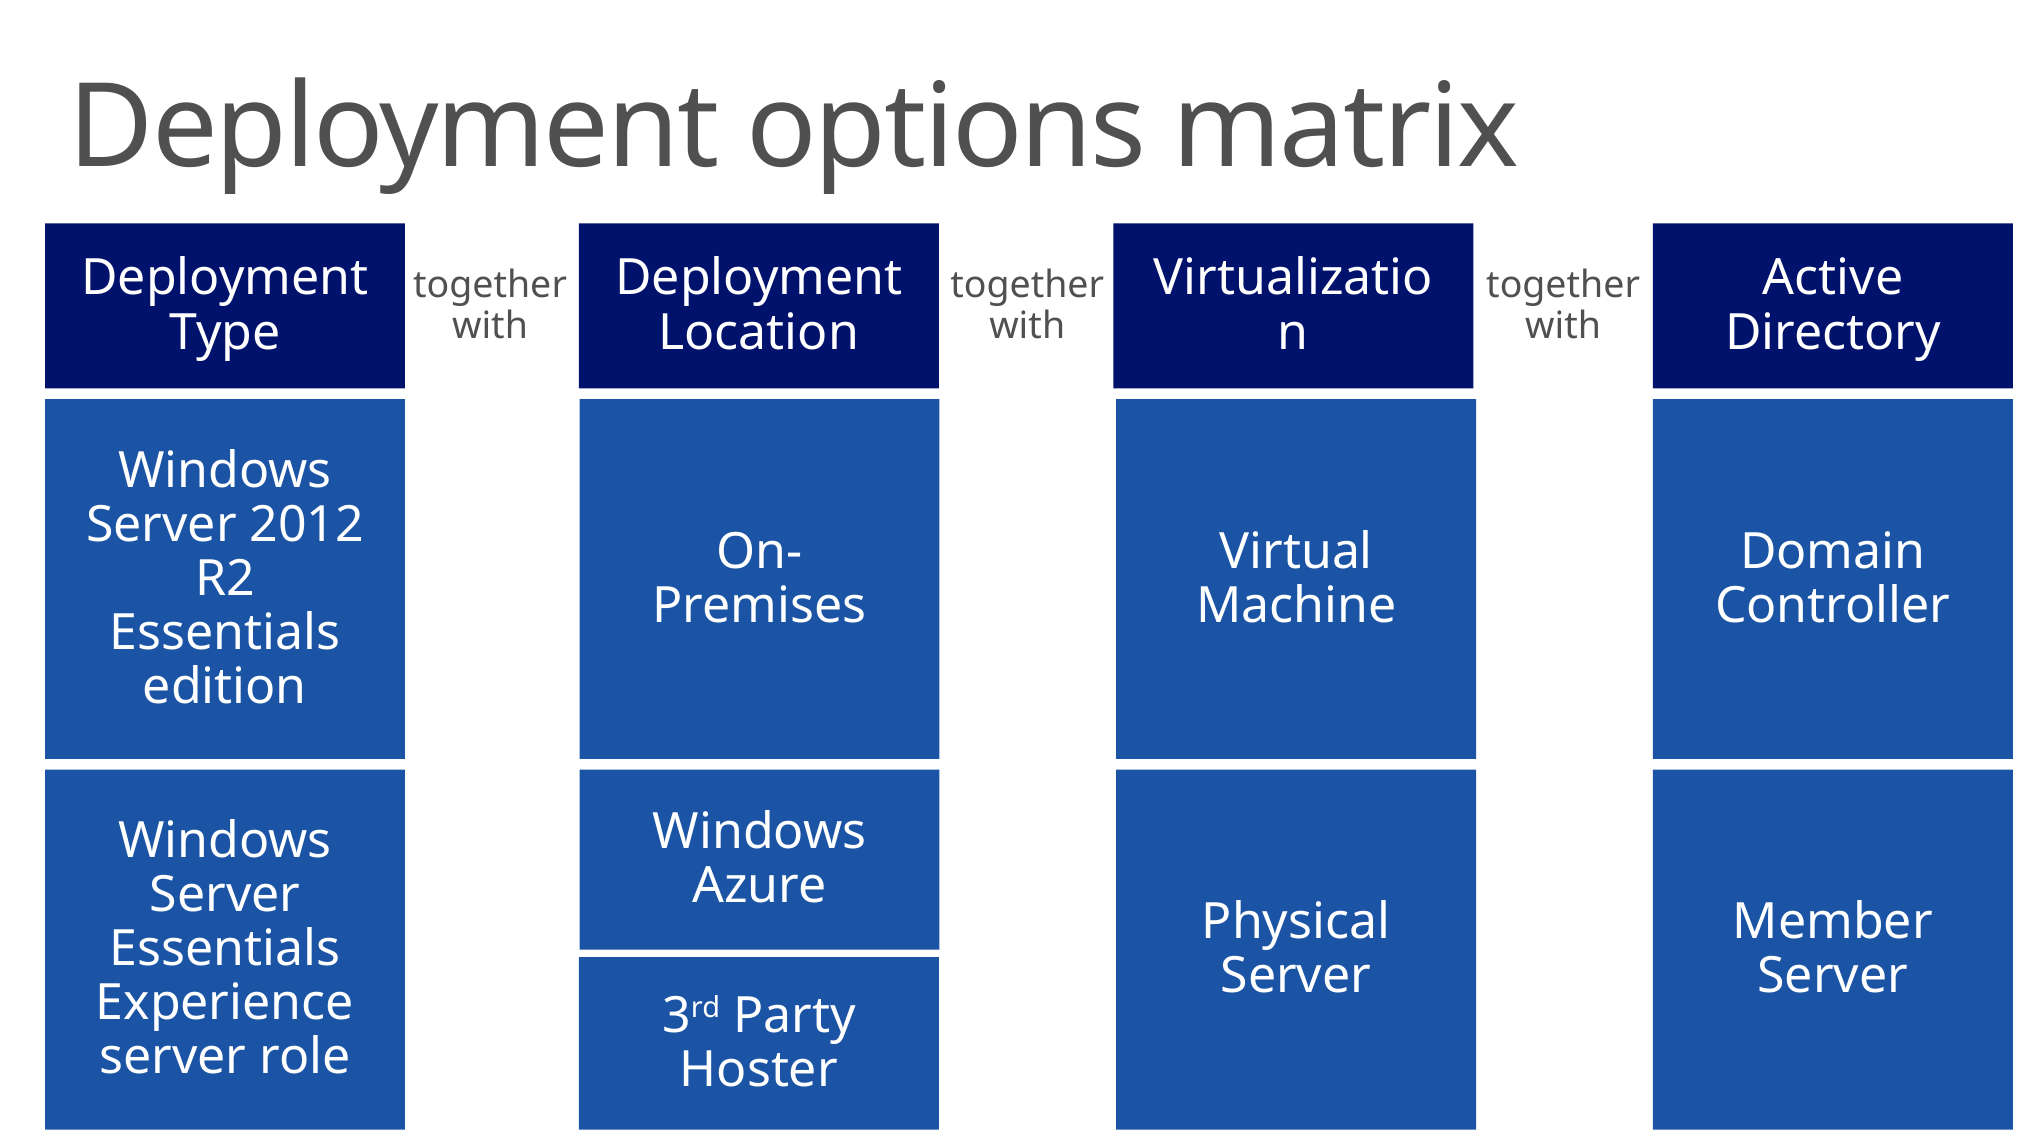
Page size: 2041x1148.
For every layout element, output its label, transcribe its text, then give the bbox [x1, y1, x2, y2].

text_box together with [940, 241, 1113, 371]
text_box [44, 223, 406, 1130]
text_box together with [406, 241, 578, 371]
text_box together with [1477, 241, 1652, 371]
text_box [1652, 223, 2014, 1130]
title Deployment options matrix [45, 43, 1996, 224]
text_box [578, 223, 940, 1130]
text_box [1113, 223, 1477, 1130]
